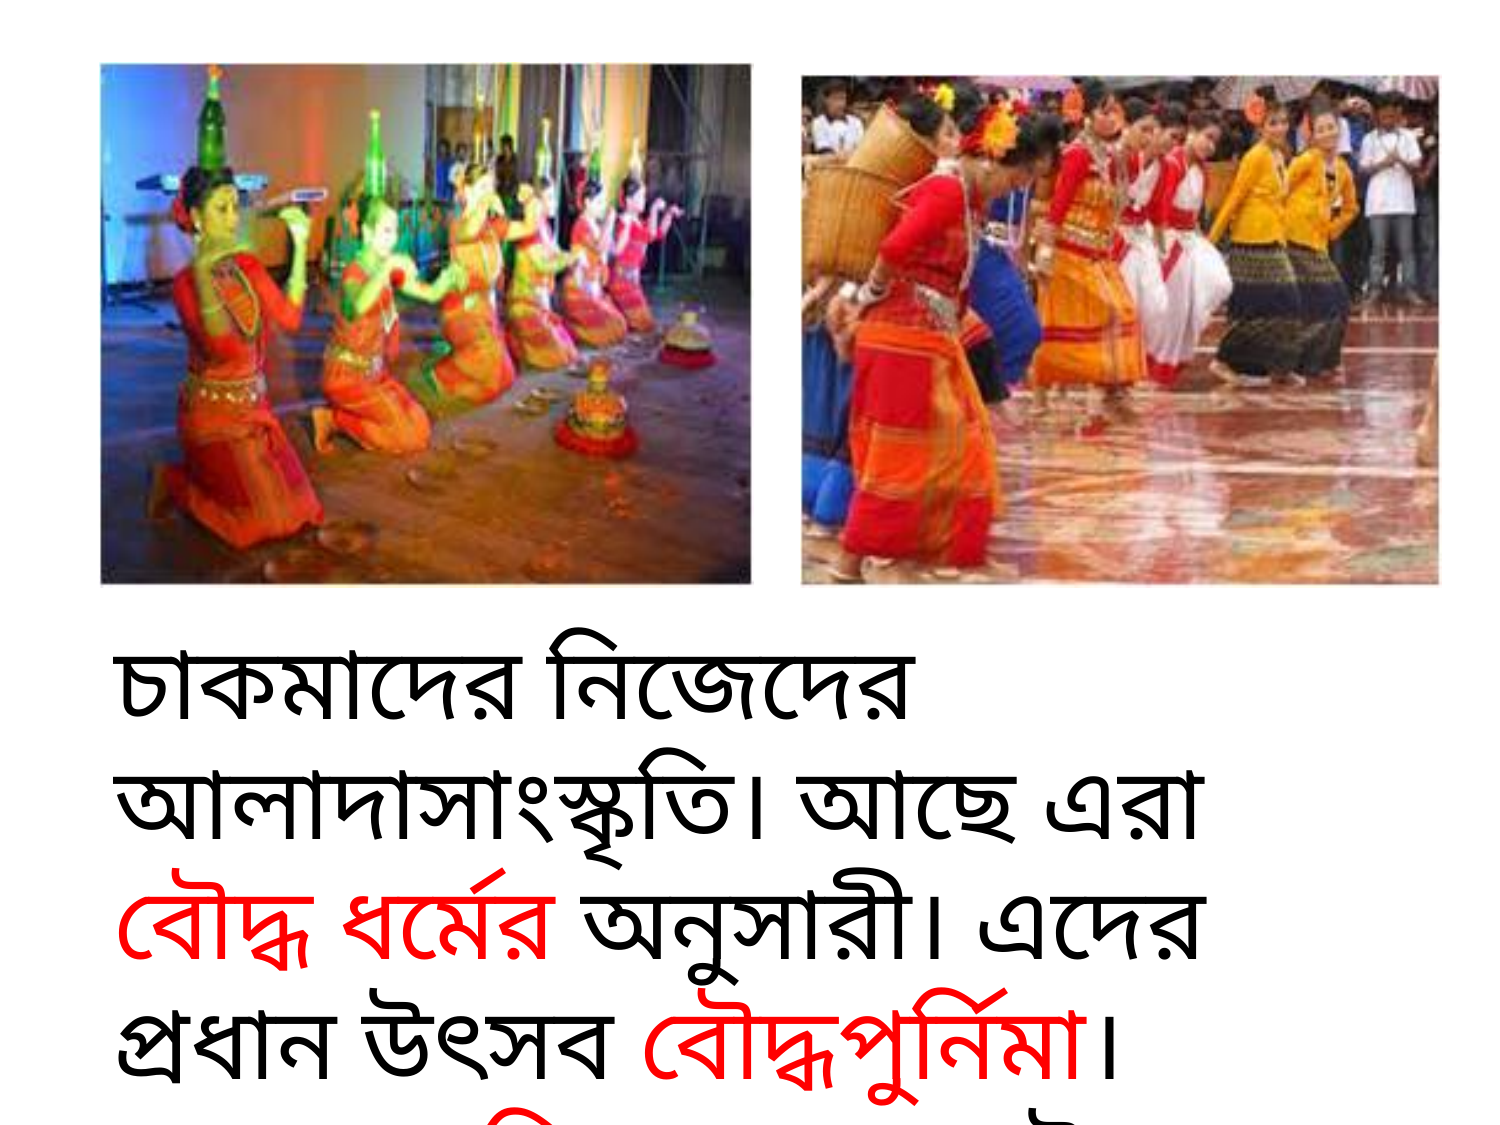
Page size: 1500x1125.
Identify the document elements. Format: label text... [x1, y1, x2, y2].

picture [99, 62, 755, 588]
text_box চাকমাদের নিজেদের আলাদাসাংস্কৃতি। আছে এরা বৌদ্ধ ধর্মের অনুসারী। এদের প্রধান উৎসব বৌদ্ধপুর্নিমা। এছাড়াও বিজু অন্যতম উৎসব। এ সময় ফুল দিয়ে ঘর সাজায়। [99, 612, 1400, 1125]
picture [799, 74, 1442, 588]
